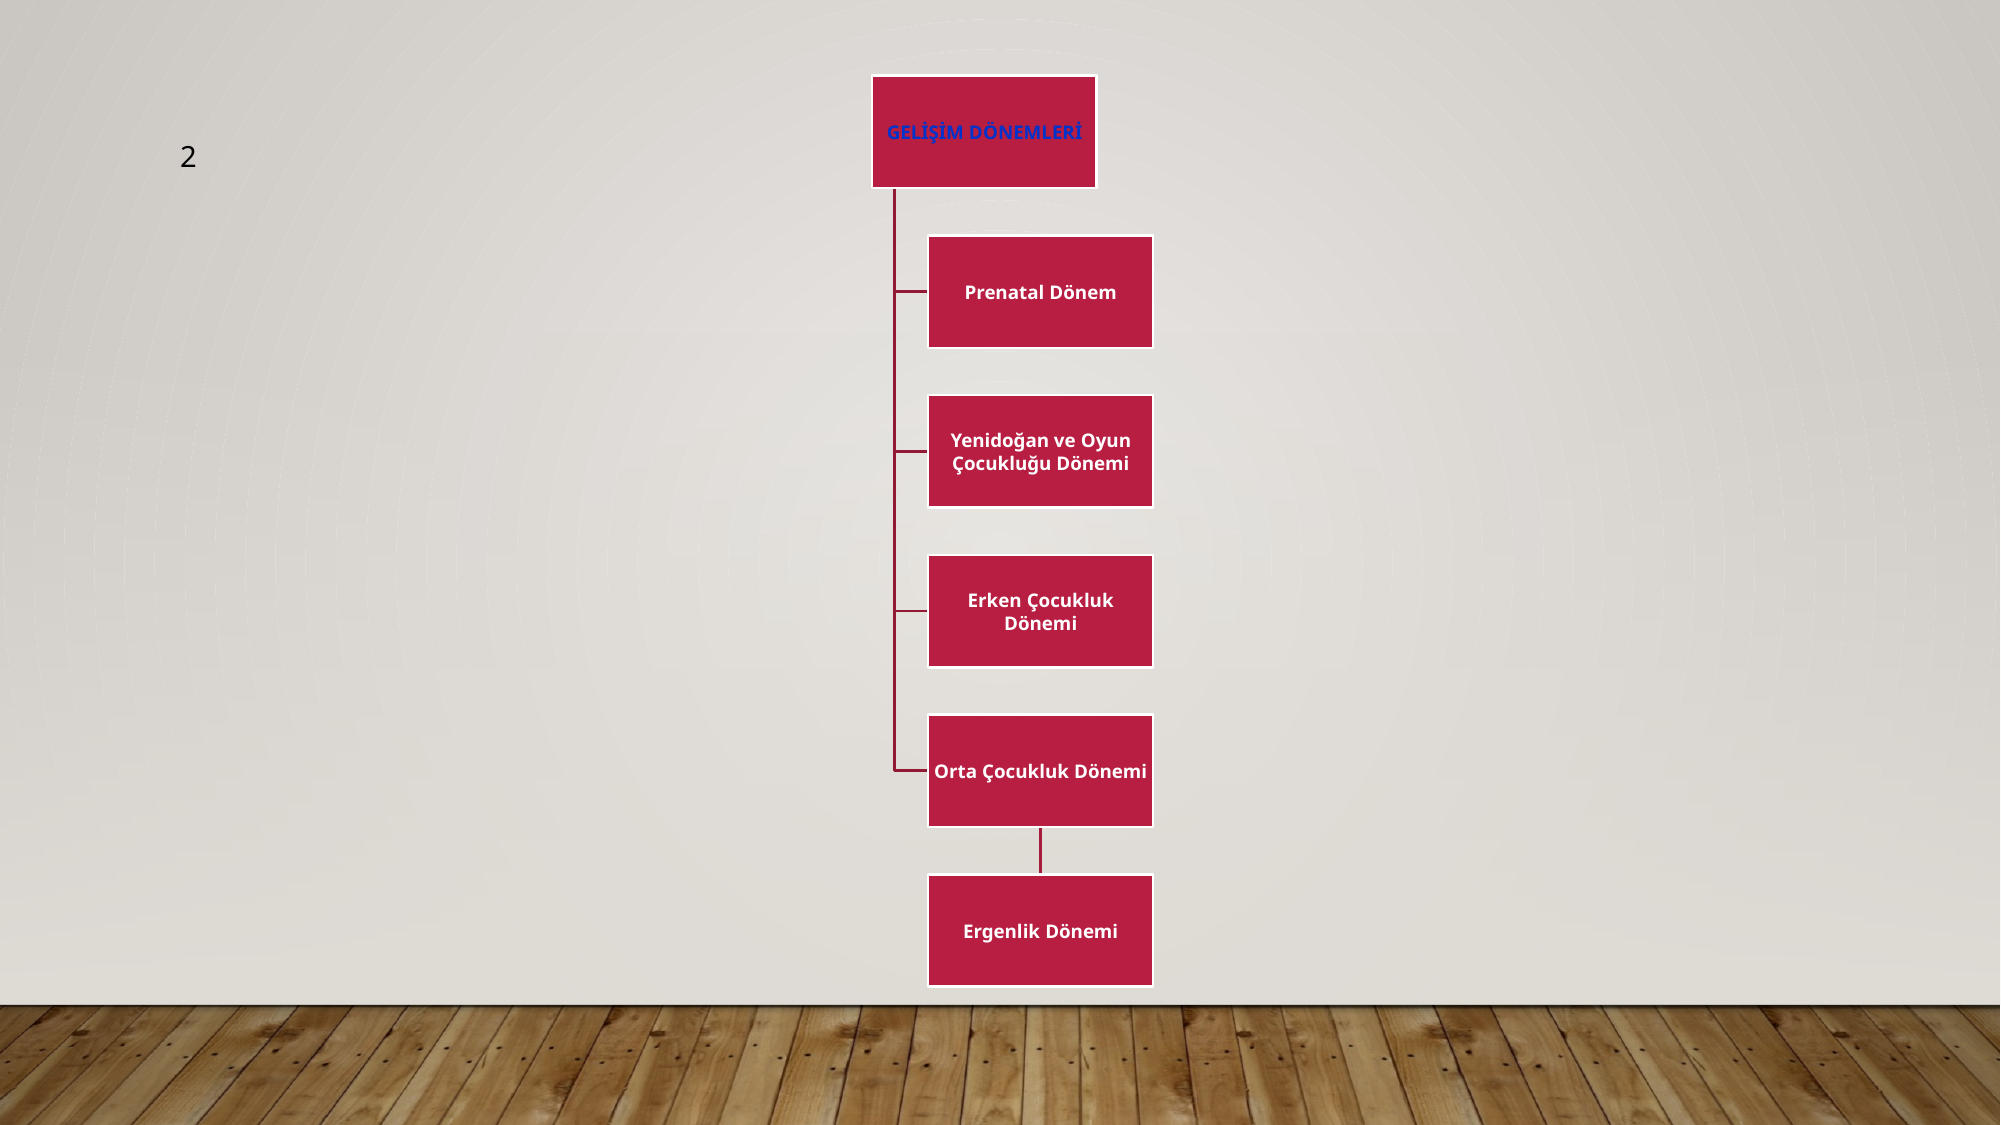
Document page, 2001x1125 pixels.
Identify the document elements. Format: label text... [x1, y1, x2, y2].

slide_number 2 [78, 131, 212, 214]
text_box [362, 74, 1663, 988]
picture [0, 1005, 2000, 1125]
